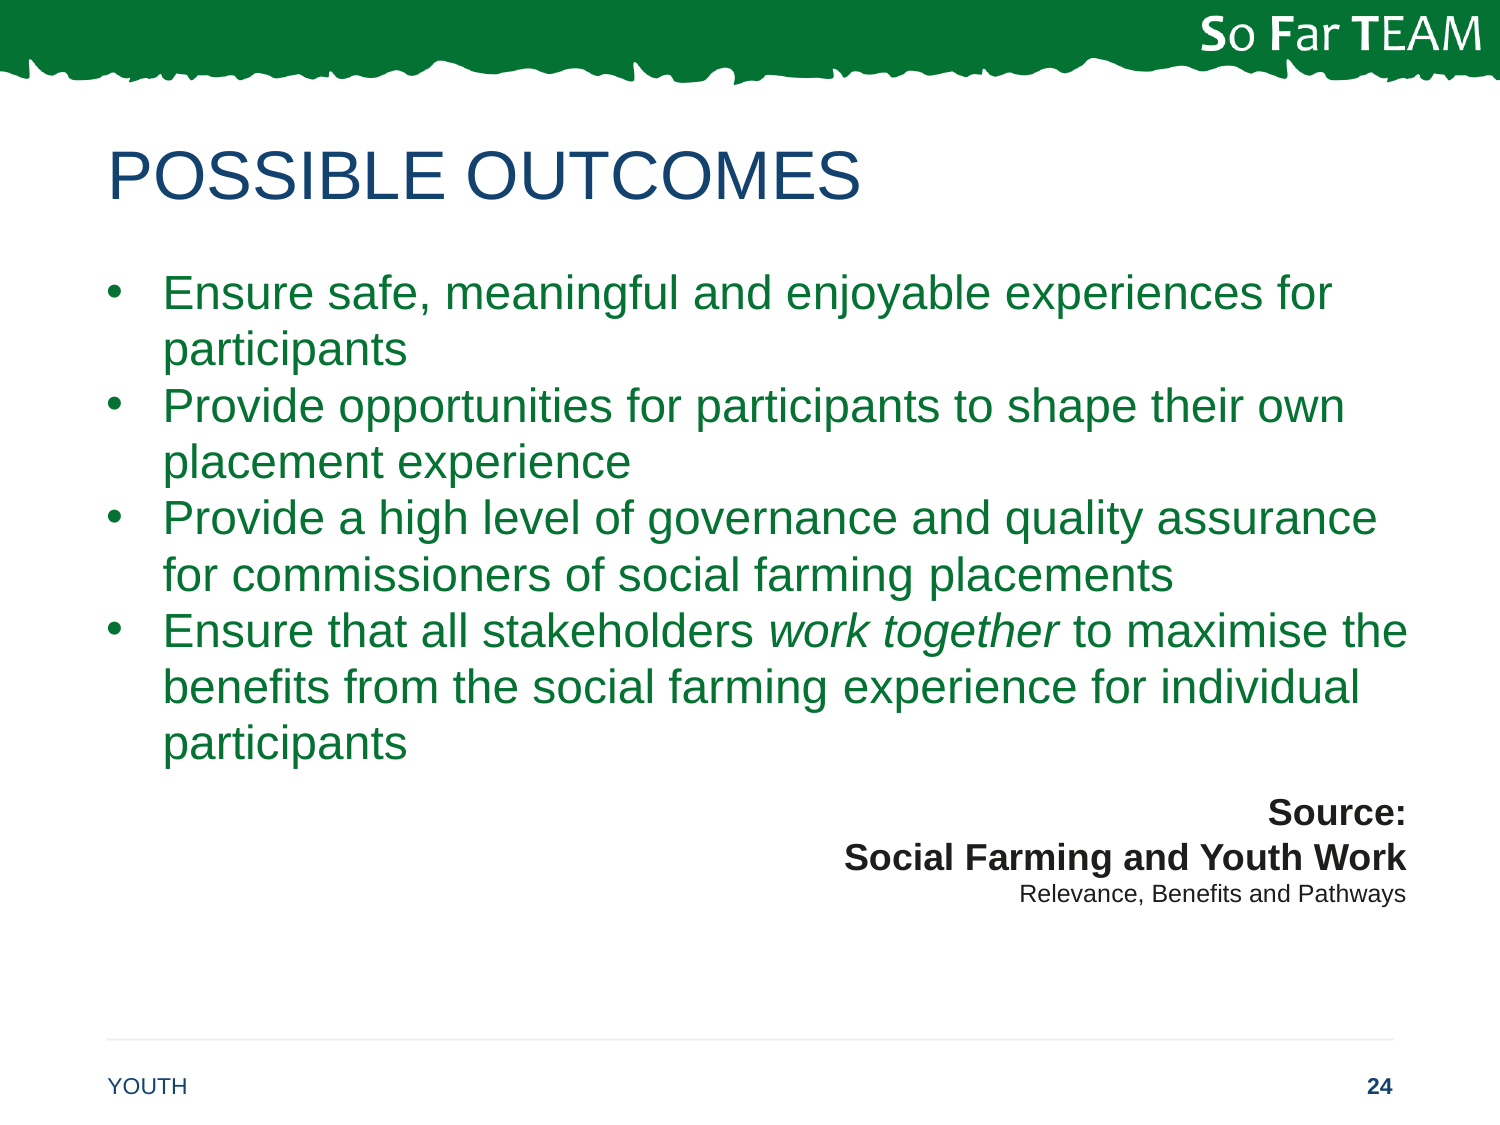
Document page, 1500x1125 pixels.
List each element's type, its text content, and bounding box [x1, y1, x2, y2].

footer YOUTH [1, 1033, 508, 1123]
title POSSIBLE OUTCOMES [1, 111, 1294, 244]
slide_number 24 [1194, 1033, 1499, 1123]
list Ensure safe, meaningful and enjoyable experiences for participants Provide opportunities for participants to shape their own placement experience Provide a high level of governance and quality assurance for commissioners of social farming placements Ensure that all stakeholders work together to maximise the benefits from the social farming experience for individual participants [0, 262, 1423, 1014]
picture [0, 0, 1500, 1125]
text_box Source: Social Farming and Youth Work Relevance, Benefits and Pathways [395, 780, 1423, 915]
